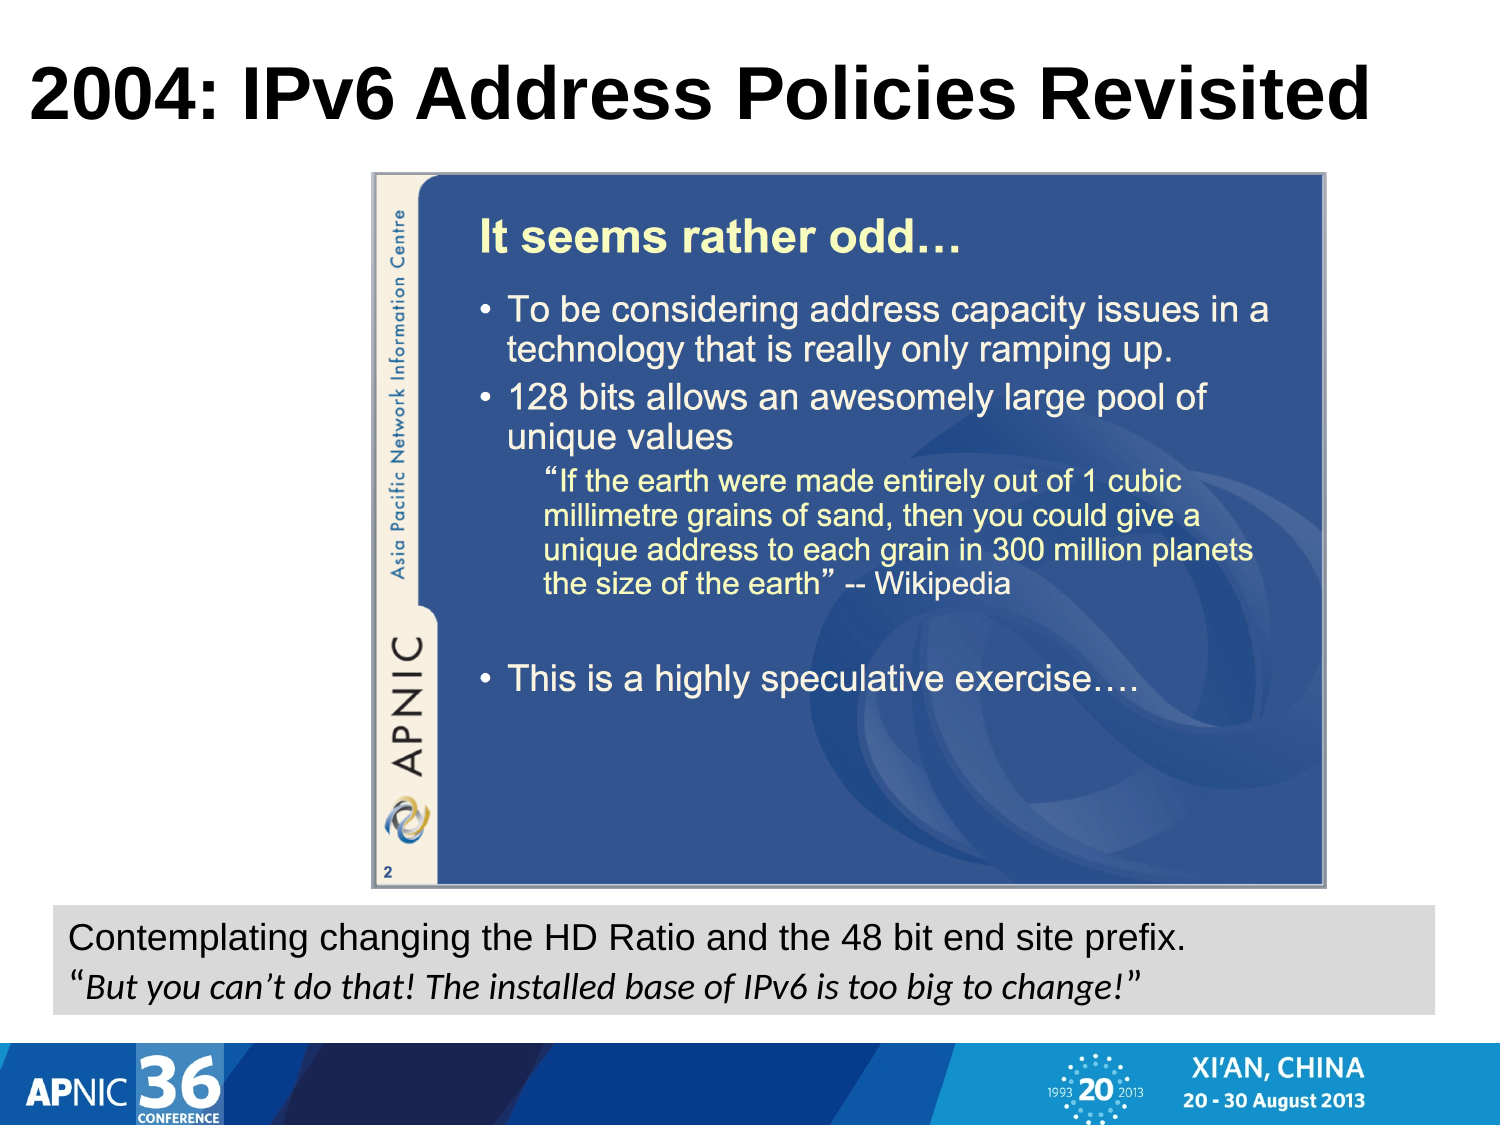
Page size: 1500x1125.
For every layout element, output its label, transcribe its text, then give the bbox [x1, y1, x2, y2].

picture [371, 172, 1327, 889]
text_box Contemplating changing the HD Ratio and the 48 bit end site prefix. “But you can’t do that! The installed base of IPv6 is too big to change!” [53, 905, 1436, 1015]
picture [0, 1043, 1500, 1125]
title 2004: IPv6 Address Policies Revisited [29, 0, 1400, 183]
